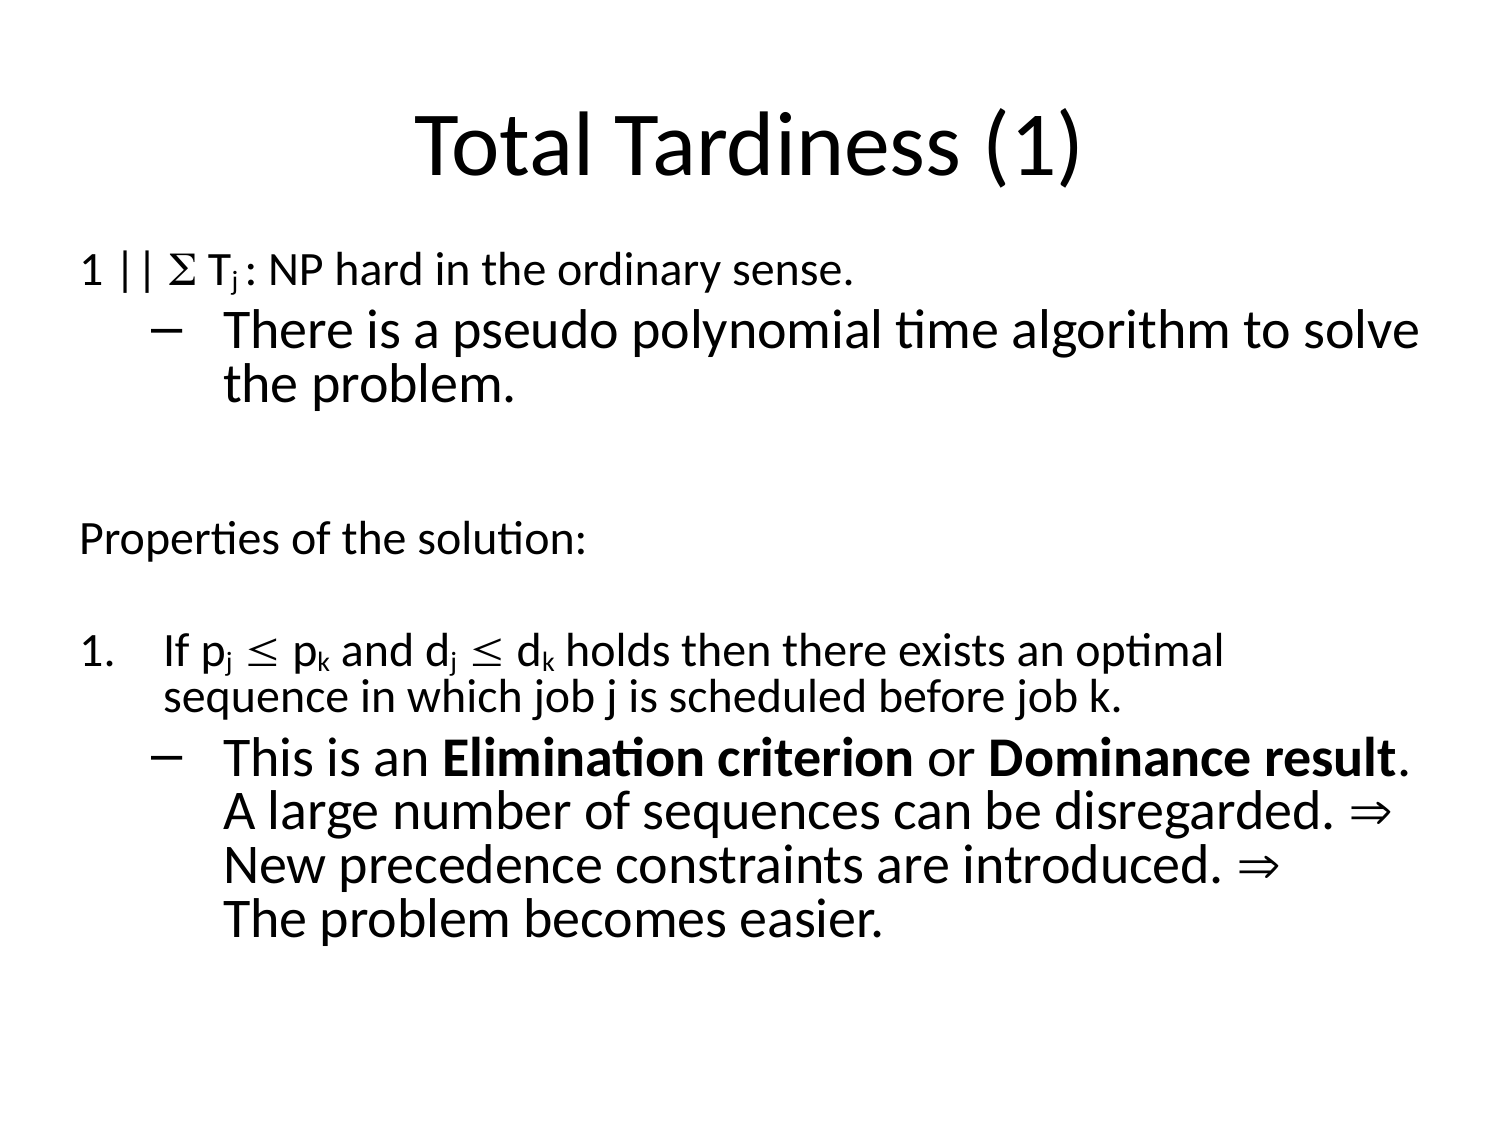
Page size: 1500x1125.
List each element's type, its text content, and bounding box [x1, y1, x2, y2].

list 1 ||  Tj : NP hard in the ordinary sense. There is a pseudo polynomial time algorithm to solve the problem. Properties of the solution: If pj  pk and dj  dk holds then there exists an optimal sequence in which job j is scheduled before job k. This is an Elimination criterion or Dominance result. A large number of sequences can be disregarded.  New precedence constraints are introduced.  The problem becomes easier. [64, 240, 1436, 1088]
title Total Tardiness (1) [75, 45, 1425, 233]
